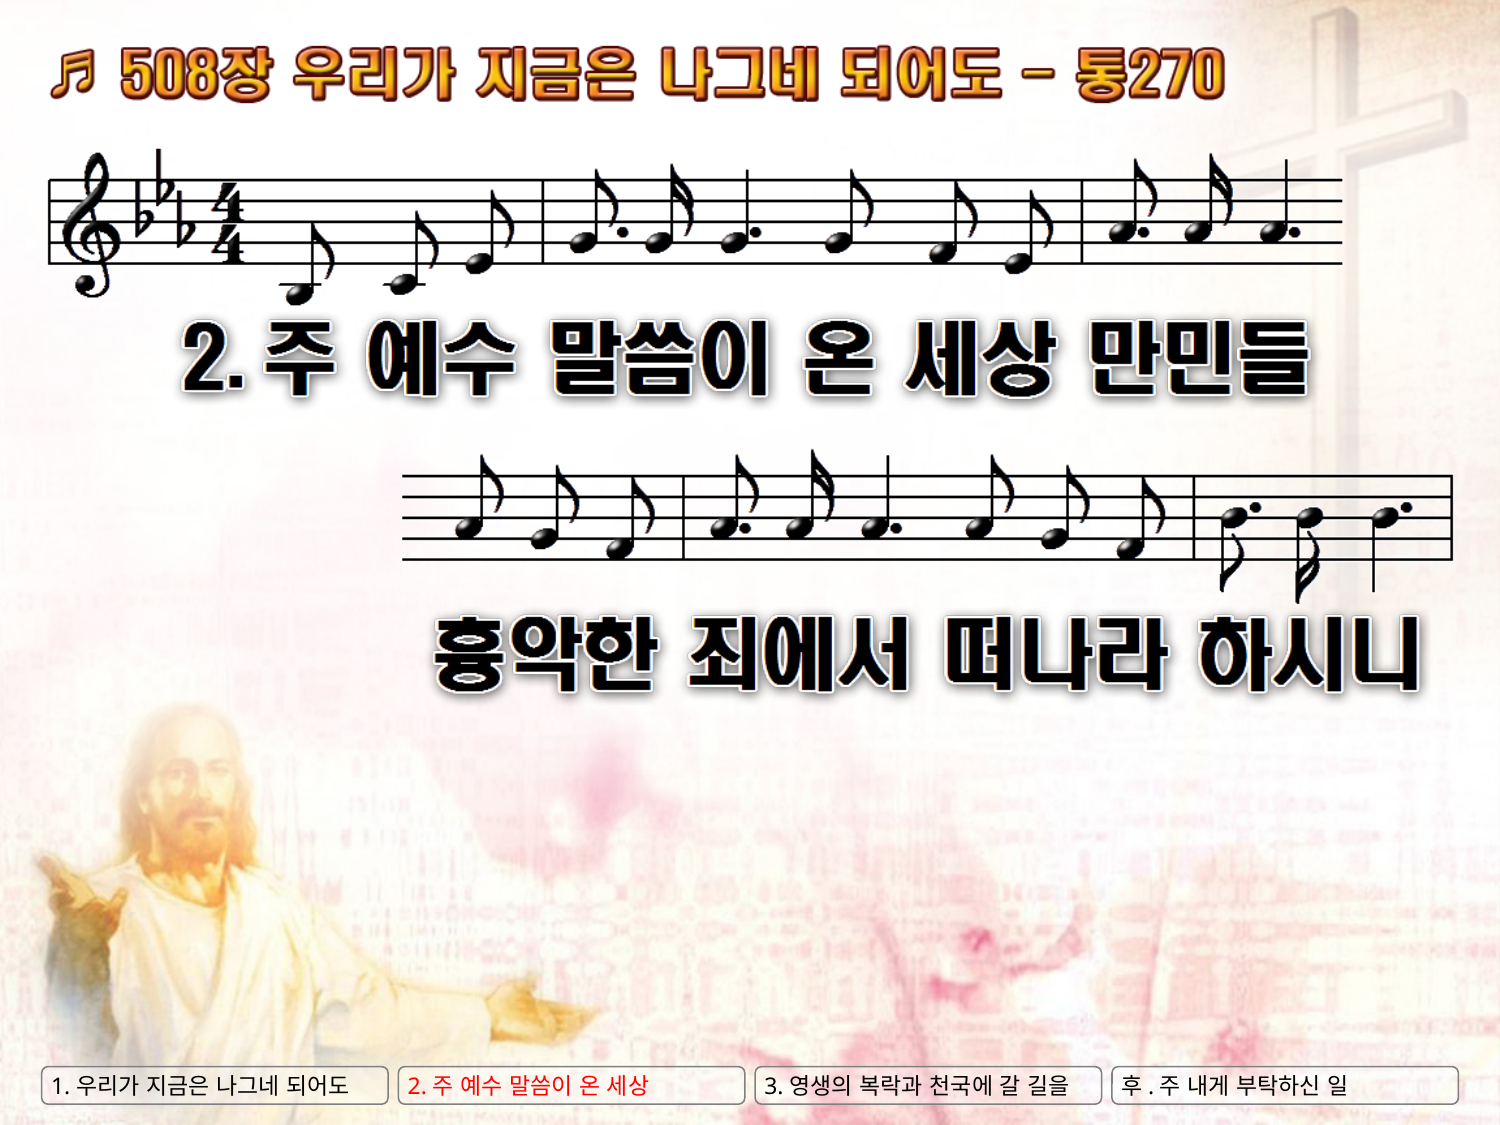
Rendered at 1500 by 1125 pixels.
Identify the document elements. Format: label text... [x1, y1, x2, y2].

text_box 1.우리가 지금은 나그네 되어도 [41, 1066, 389, 1105]
picture [0, 0, 1500, 1125]
text_box 3.영생의 복락과 천국에 갈 길을 [755, 1066, 1102, 1105]
text_box 후.주 내게 부탁하신 일 [1111, 1066, 1459, 1105]
text_box 2.주 예수 말씀이 온 세상 [398, 1066, 745, 1105]
